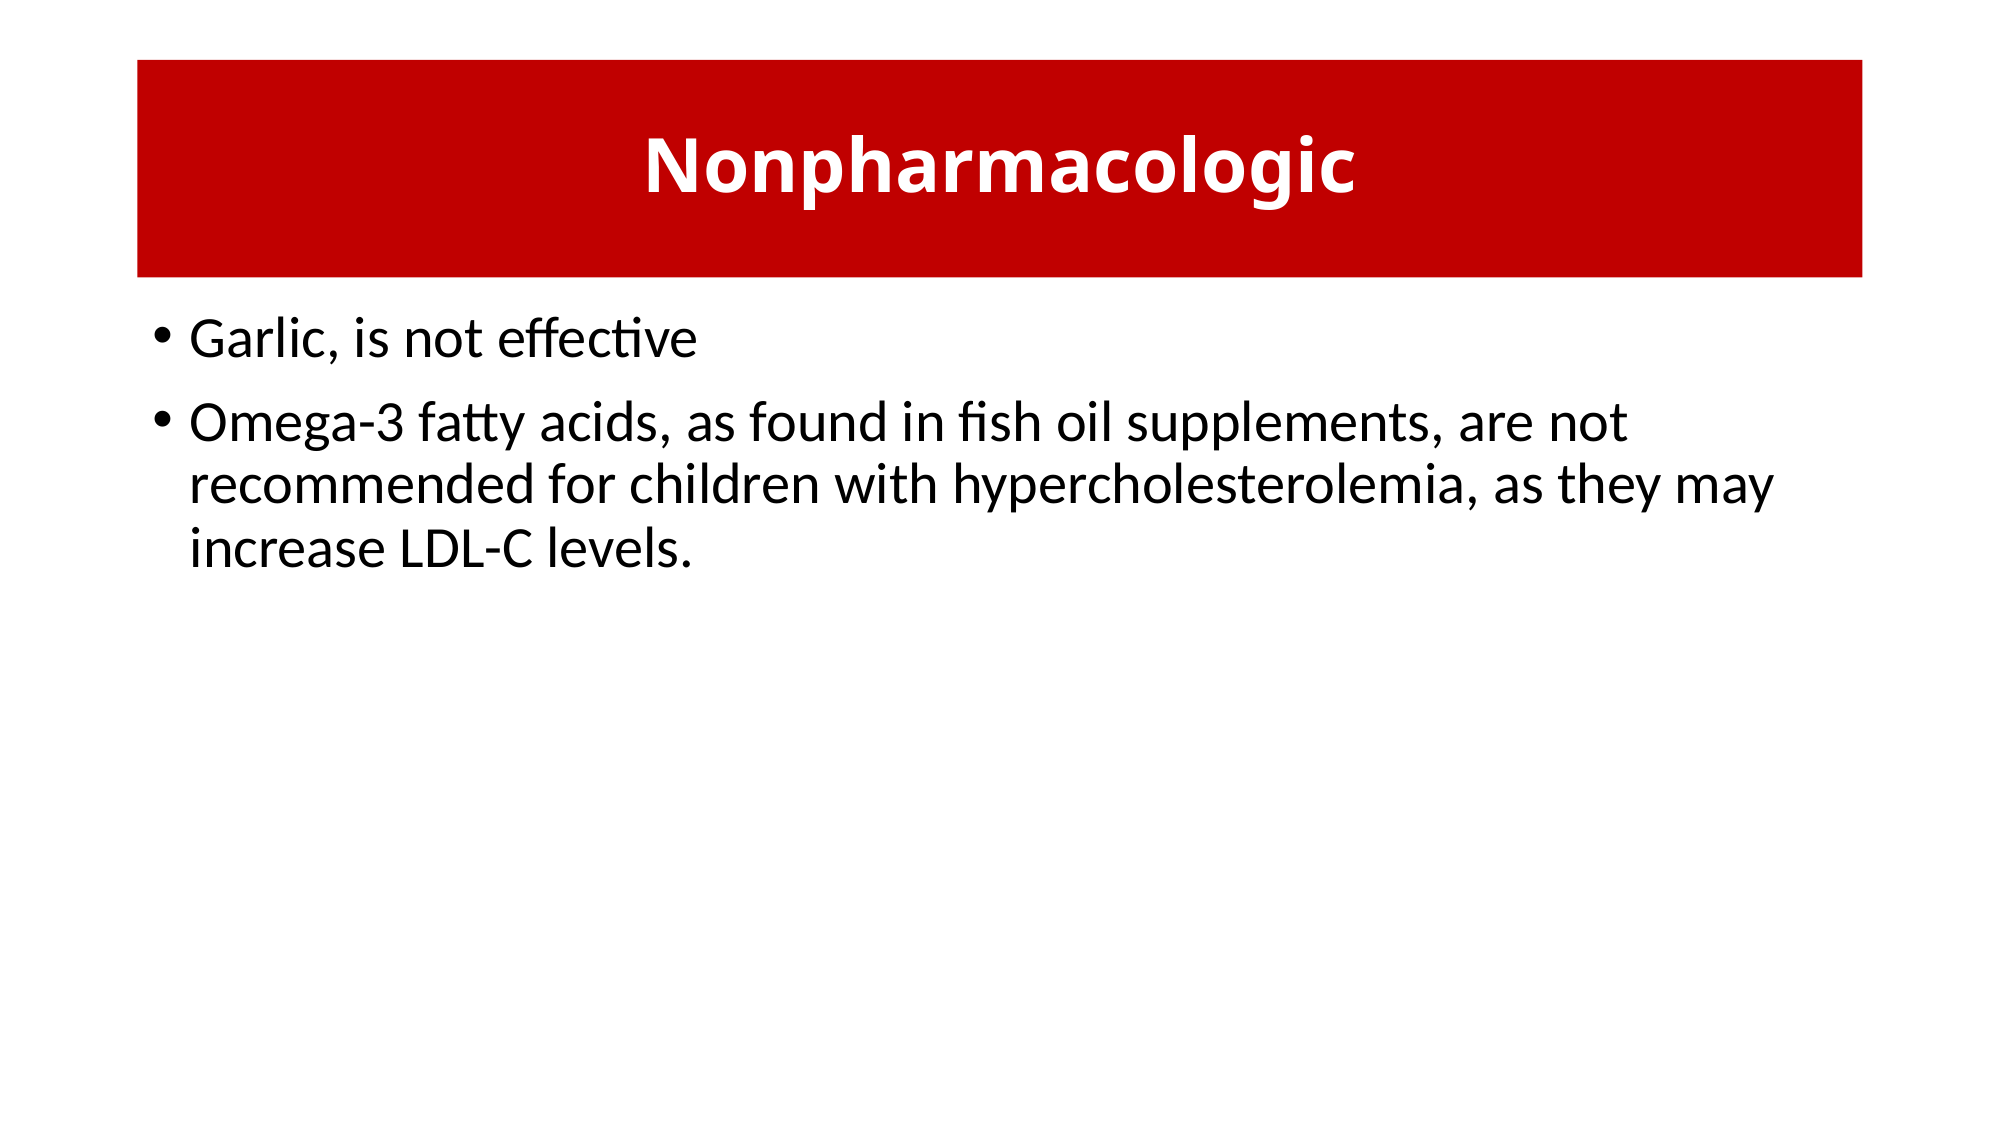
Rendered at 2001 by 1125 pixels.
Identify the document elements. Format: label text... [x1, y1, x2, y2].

list Garlic, is not effective Omega-3 fatty acids, as found in fish oil supplements, are not recommended for children with hypercholesterolemia, as they may increase LDL-C levels. [137, 299, 1863, 1014]
title Nonpharmacologic [137, 59, 1863, 278]
